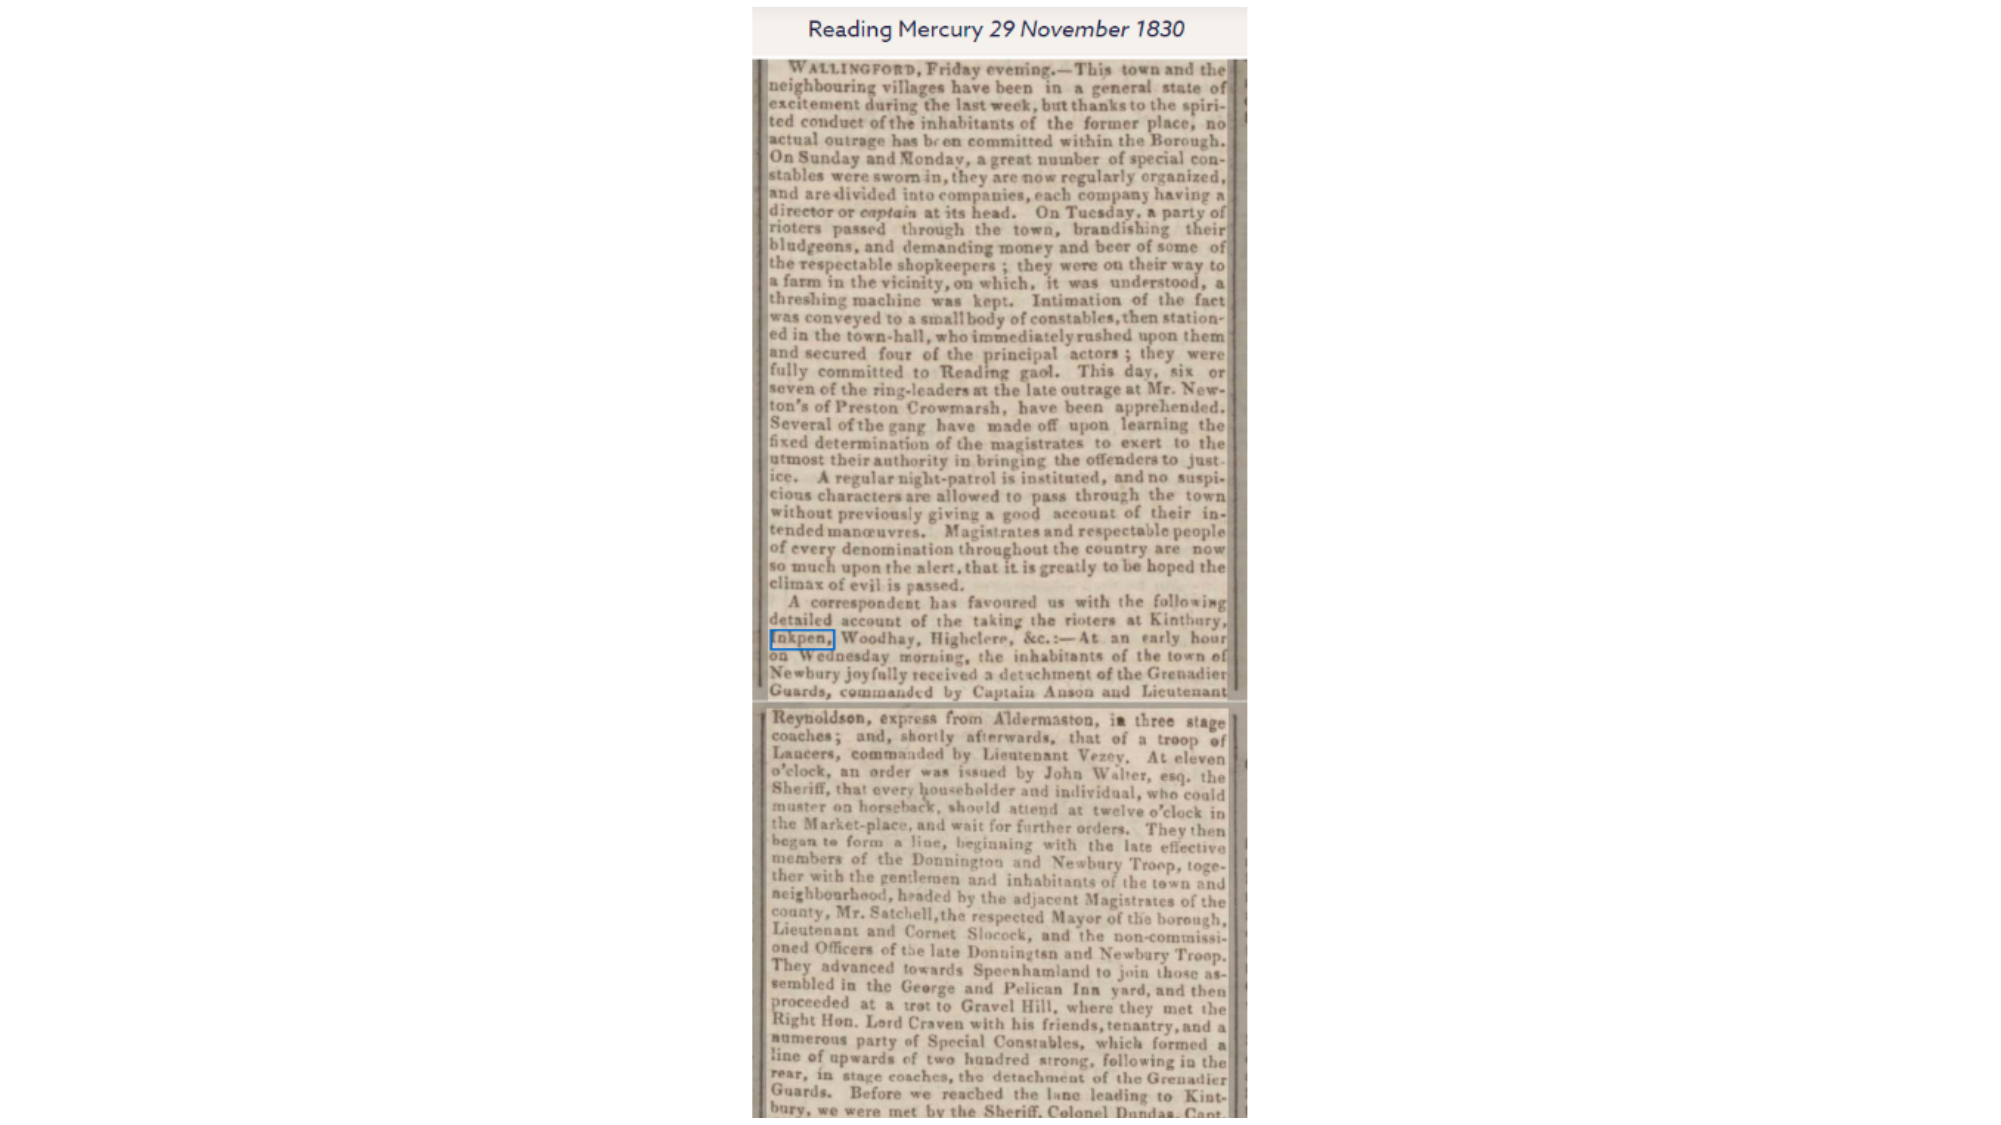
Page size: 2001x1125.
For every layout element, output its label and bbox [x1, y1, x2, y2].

picture [752, 7, 1248, 1118]
